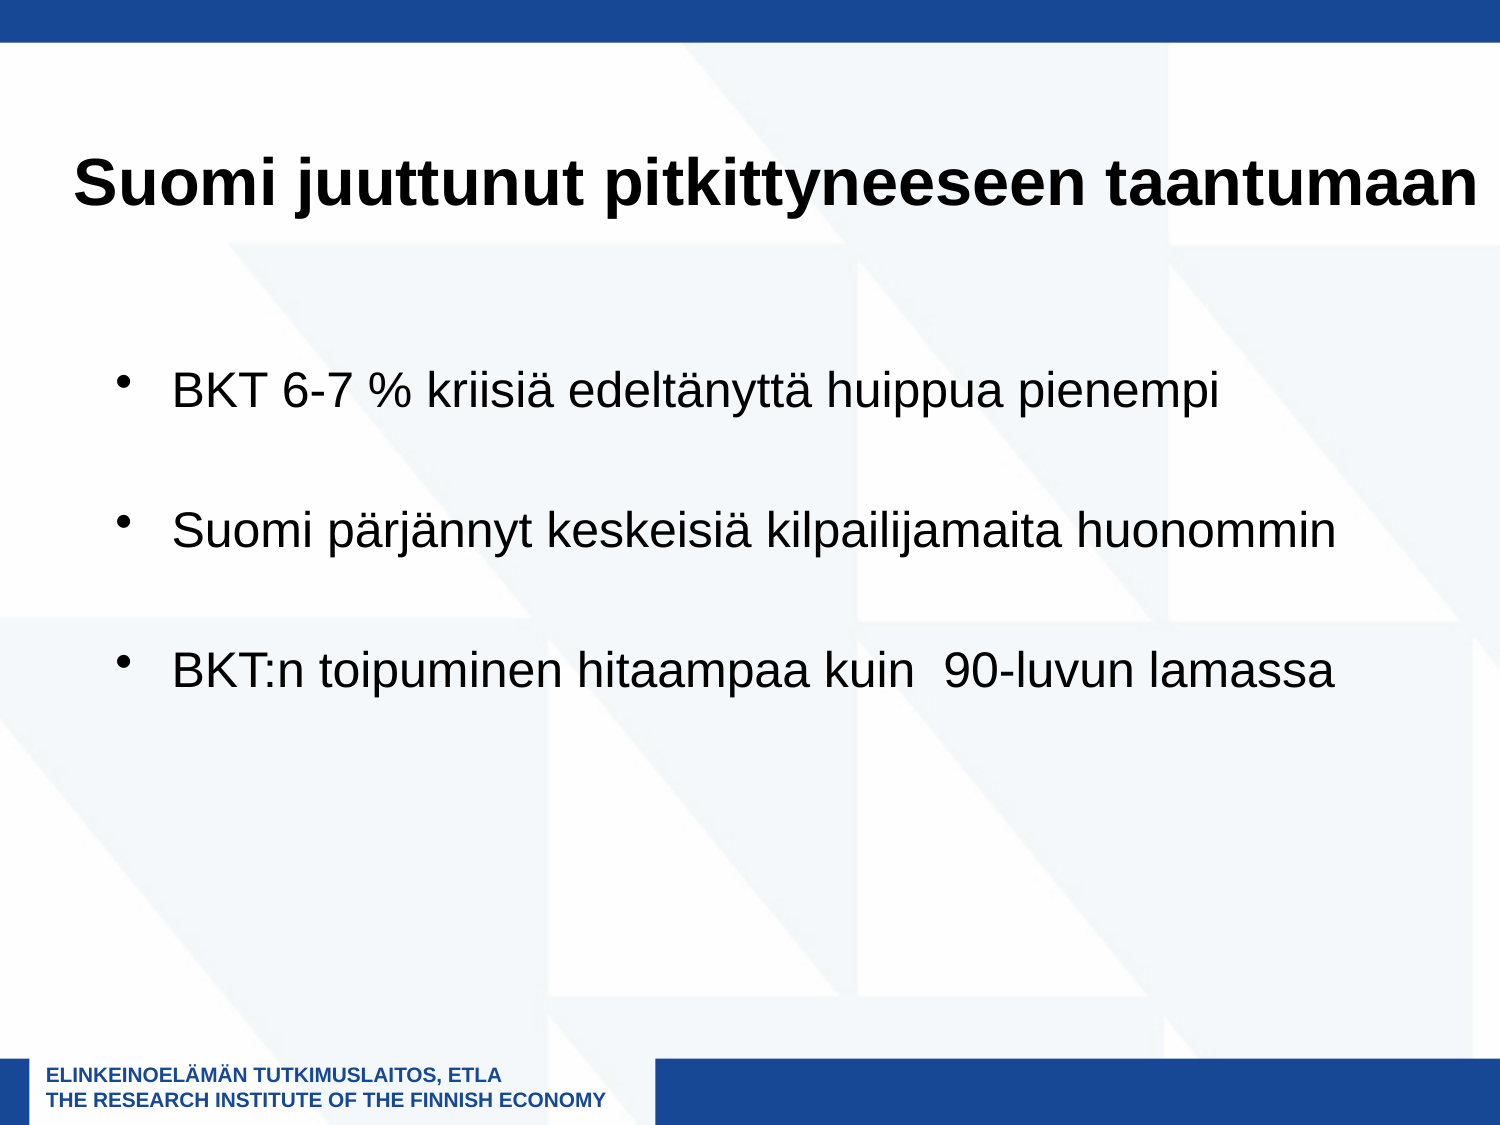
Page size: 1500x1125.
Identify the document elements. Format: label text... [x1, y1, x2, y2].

list BKT 6-7 % kriisiä edeltänyttä huippua pienempi Suomi pärjännyt keskeisiä kilpailijamaita huonommin BKT:n toipuminen hitaampaa kuin 90-luvun lamassa [100, 349, 1465, 882]
picture [0, 43, 1500, 1125]
title Suomi juuttunut pitkittyneeseen taantumaan [58, 113, 1500, 244]
